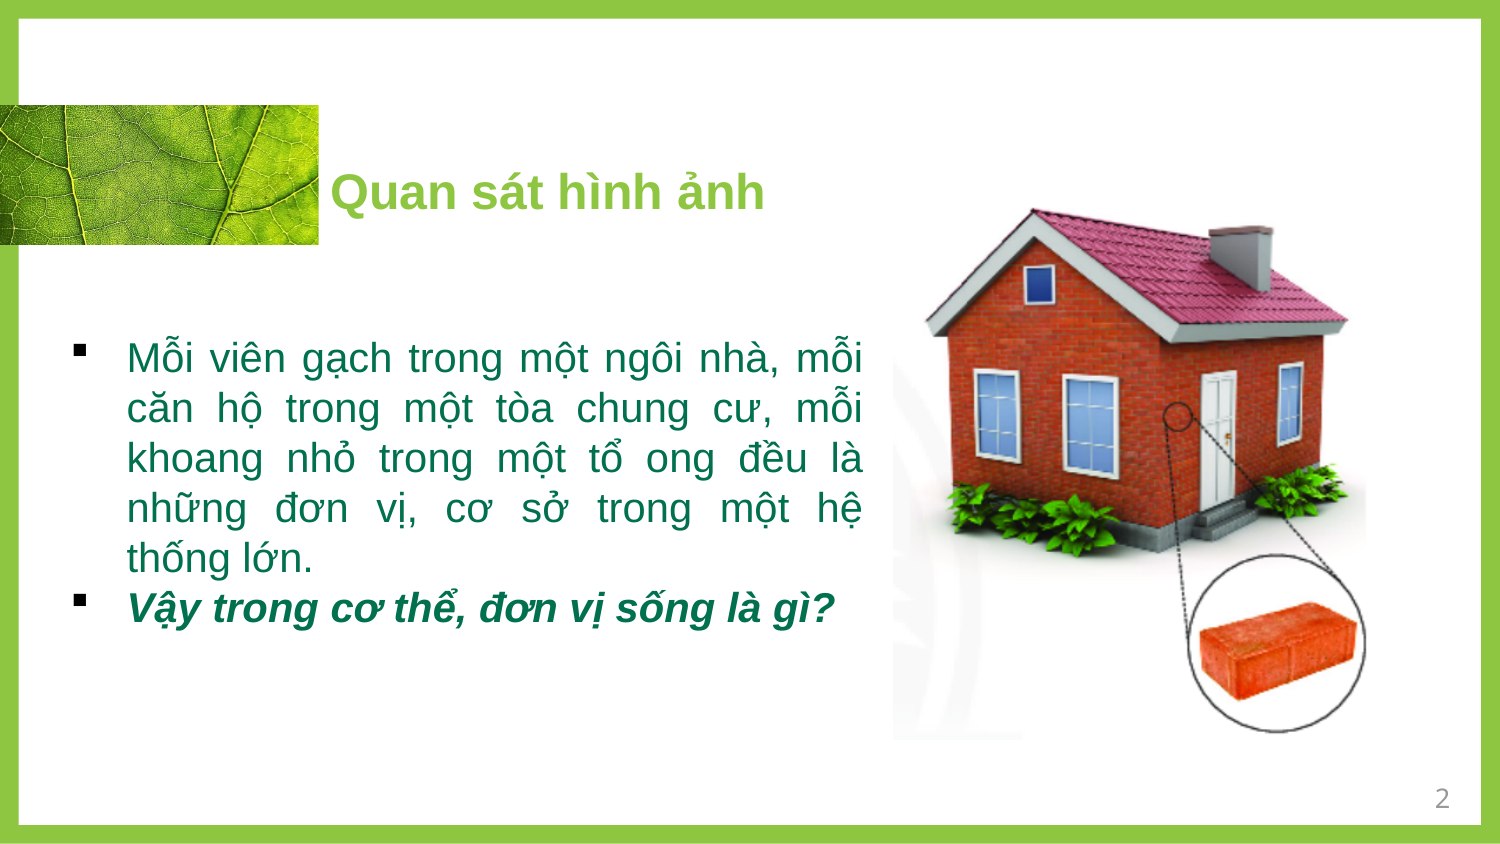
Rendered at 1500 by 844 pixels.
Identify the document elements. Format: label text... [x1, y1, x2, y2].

slide_number 2 [1391, 766, 1466, 832]
title Quan sát hình ảnh [315, 115, 1325, 235]
picture [893, 174, 1475, 741]
picture [0, 105, 319, 245]
text_box Mỗi viên gạch trong một ngôi nhà, mỗi căn hộ trong một tòa chung cư, mỗi khoang nhỏ trong một tổ ong đều là những đơn vị, cơ sở trong một hệ thống lớn. Vậy trong cơ thể, đơn vị sống là gì? [55, 323, 879, 638]
